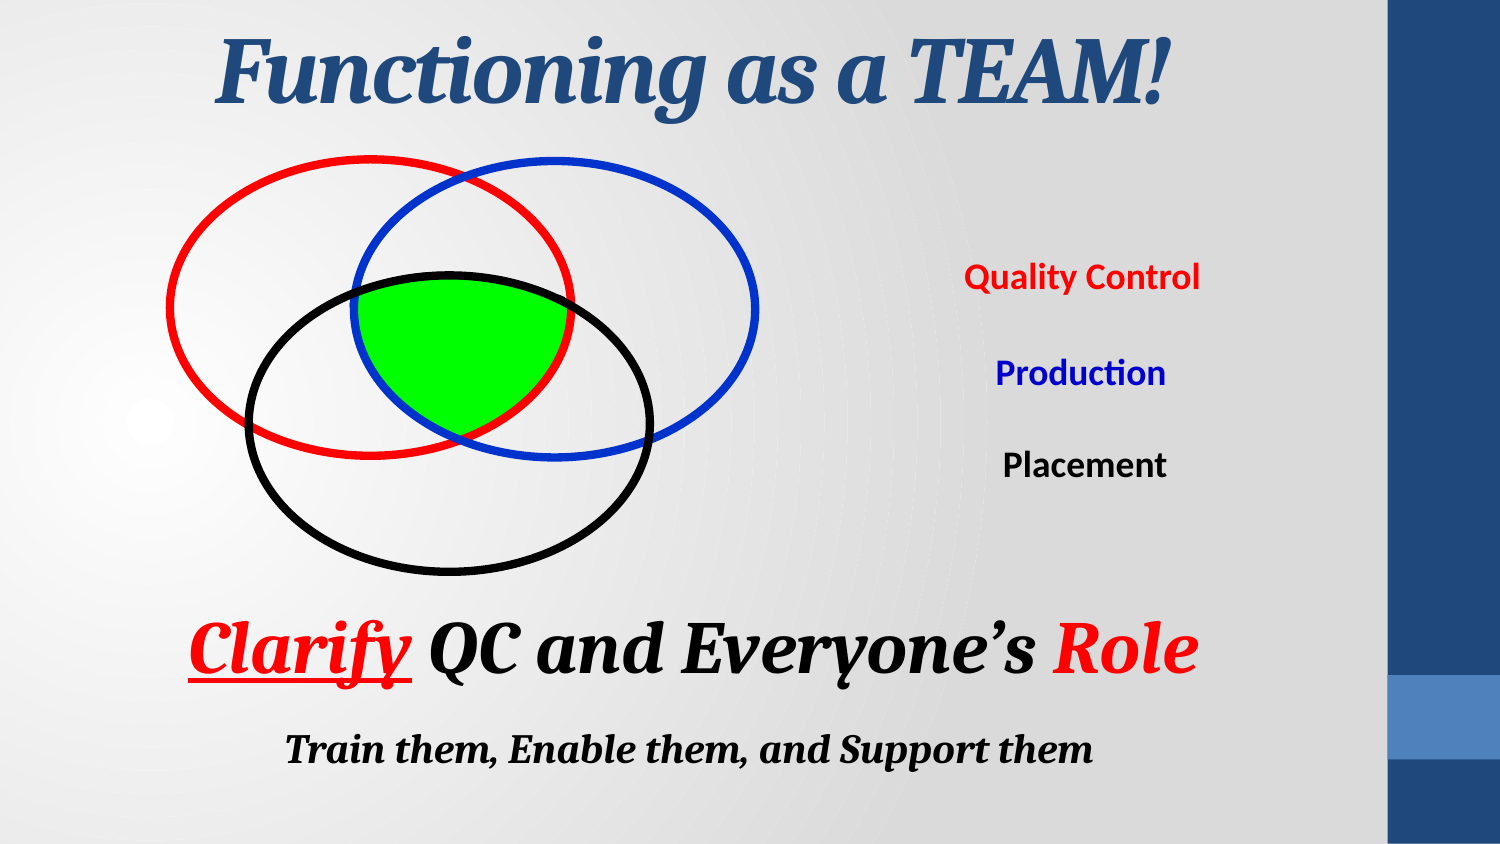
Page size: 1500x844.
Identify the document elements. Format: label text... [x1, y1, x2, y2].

text_box [248, 275, 650, 572]
title Functioning as a TEAM! [0, 0, 1388, 132]
text_box Production [962, 340, 1200, 401]
text_box [355, 160, 756, 441]
text_box Quality Control [888, 244, 1277, 305]
text_box Clarify QC and Everyone’s Role [0, 596, 1388, 690]
text_box Placement [954, 432, 1217, 493]
text_box Train them, Enable them, and Support them [0, 709, 1388, 785]
text_box [169, 159, 463, 425]
